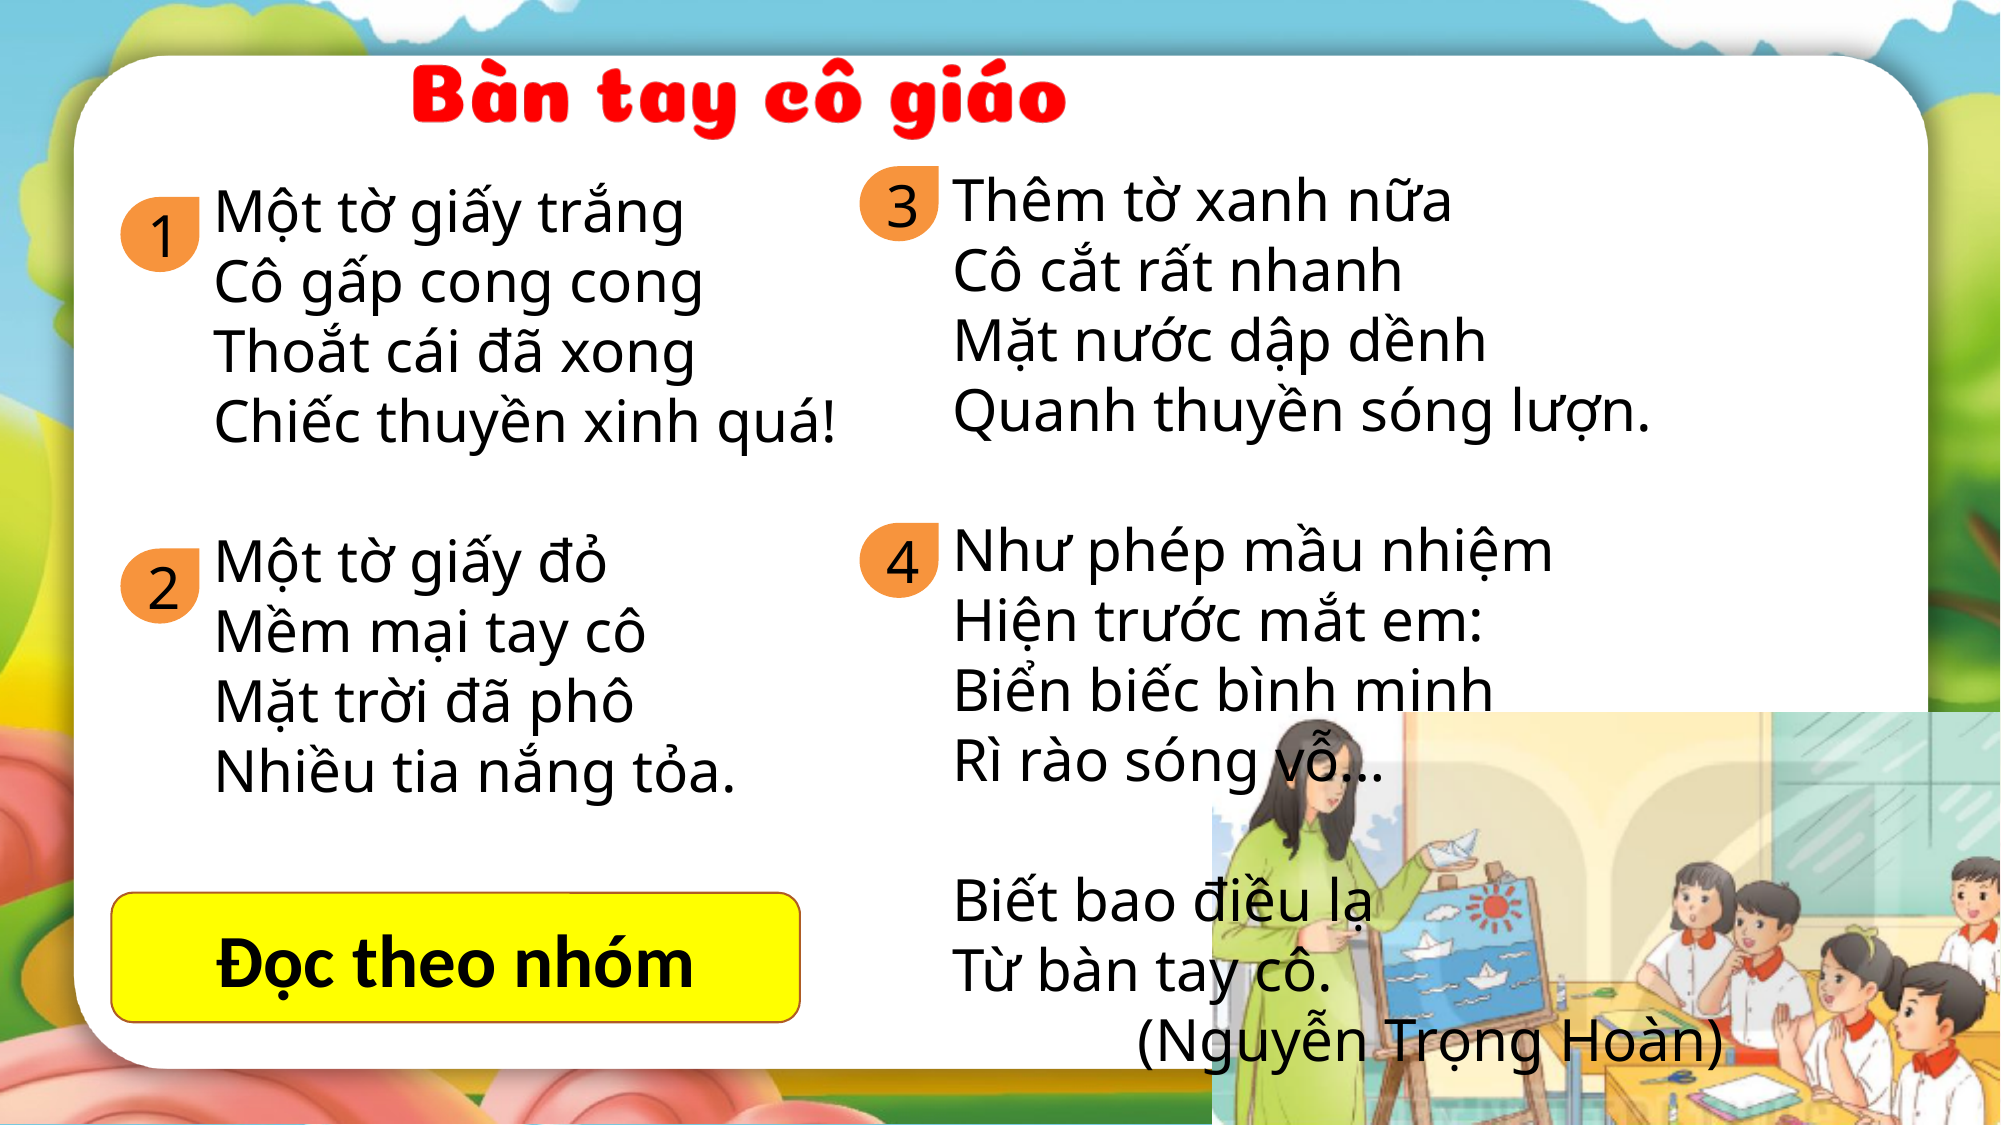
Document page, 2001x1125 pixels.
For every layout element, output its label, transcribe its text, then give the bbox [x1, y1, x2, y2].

text_box 3 [860, 198, 938, 241]
text_box 4 [860, 523, 938, 597]
text_box 1 [121, 197, 199, 272]
text_box Thêm tờ xanh nữa Cô cắt rất nhanh Mặt nước dập dềnh Quanh thuyền sóng lượn. Như phép mầu nhiệm Hiện trước mắt em: Biển biếc bình minh Rì rào sóng vỗ… Biết bao điều lạ Từ bàn tay cô. (Nguyễn Trọng Hoàn) [937, 155, 1739, 1081]
text_box Đọc theo nhóm [110, 891, 801, 1024]
text_box 2 [121, 549, 199, 623]
picture [0, 0, 2001, 1125]
text_box Một tờ giấy trắng Cô gấp cong cong Thoắt cái đã xong Chiếc thuyền xinh quá! Một tờ giấy đỏ Mềm mại tay cô Mặt trời đã phô Nhiều tia nắng tỏa. [198, 167, 937, 812]
